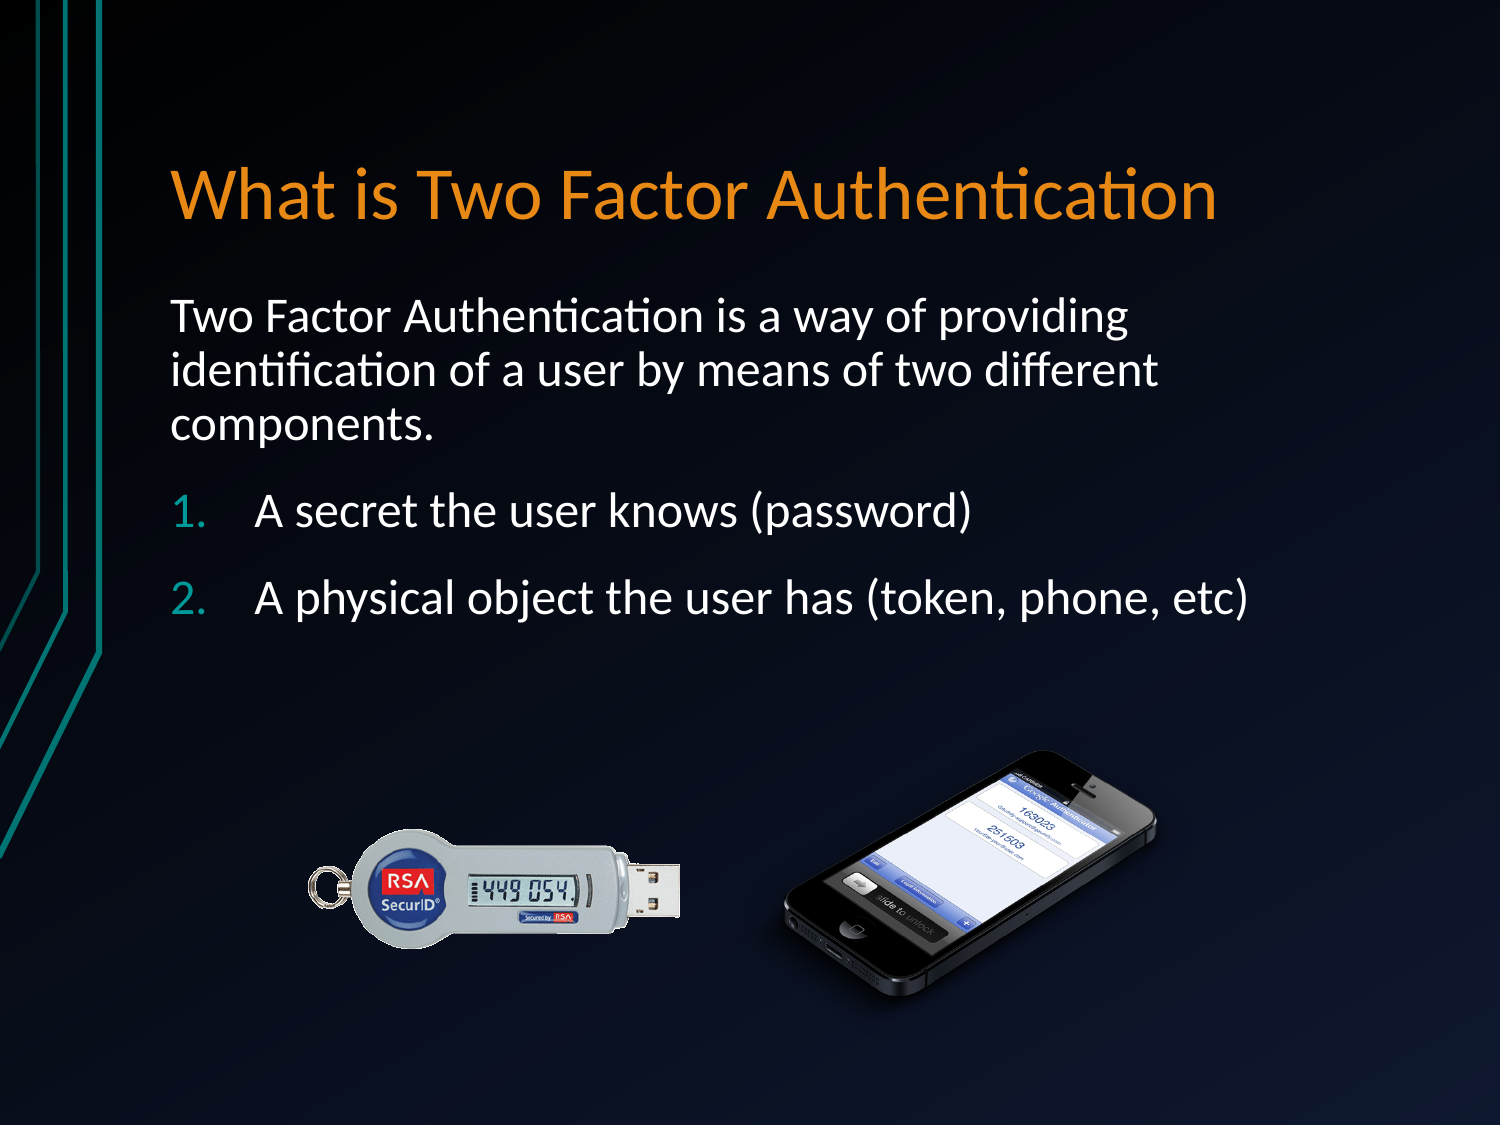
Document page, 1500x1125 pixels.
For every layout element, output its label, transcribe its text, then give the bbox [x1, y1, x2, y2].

list Two Factor Authentication is a way of providing identification of a user by means of two different components. A secret the user knows (password) A physical object the user has (token, phone, etc) [150, 279, 1425, 1012]
title What is Two Factor Authentication [150, 45, 1425, 246]
picture [741, 730, 1193, 1040]
picture [287, 810, 710, 986]
